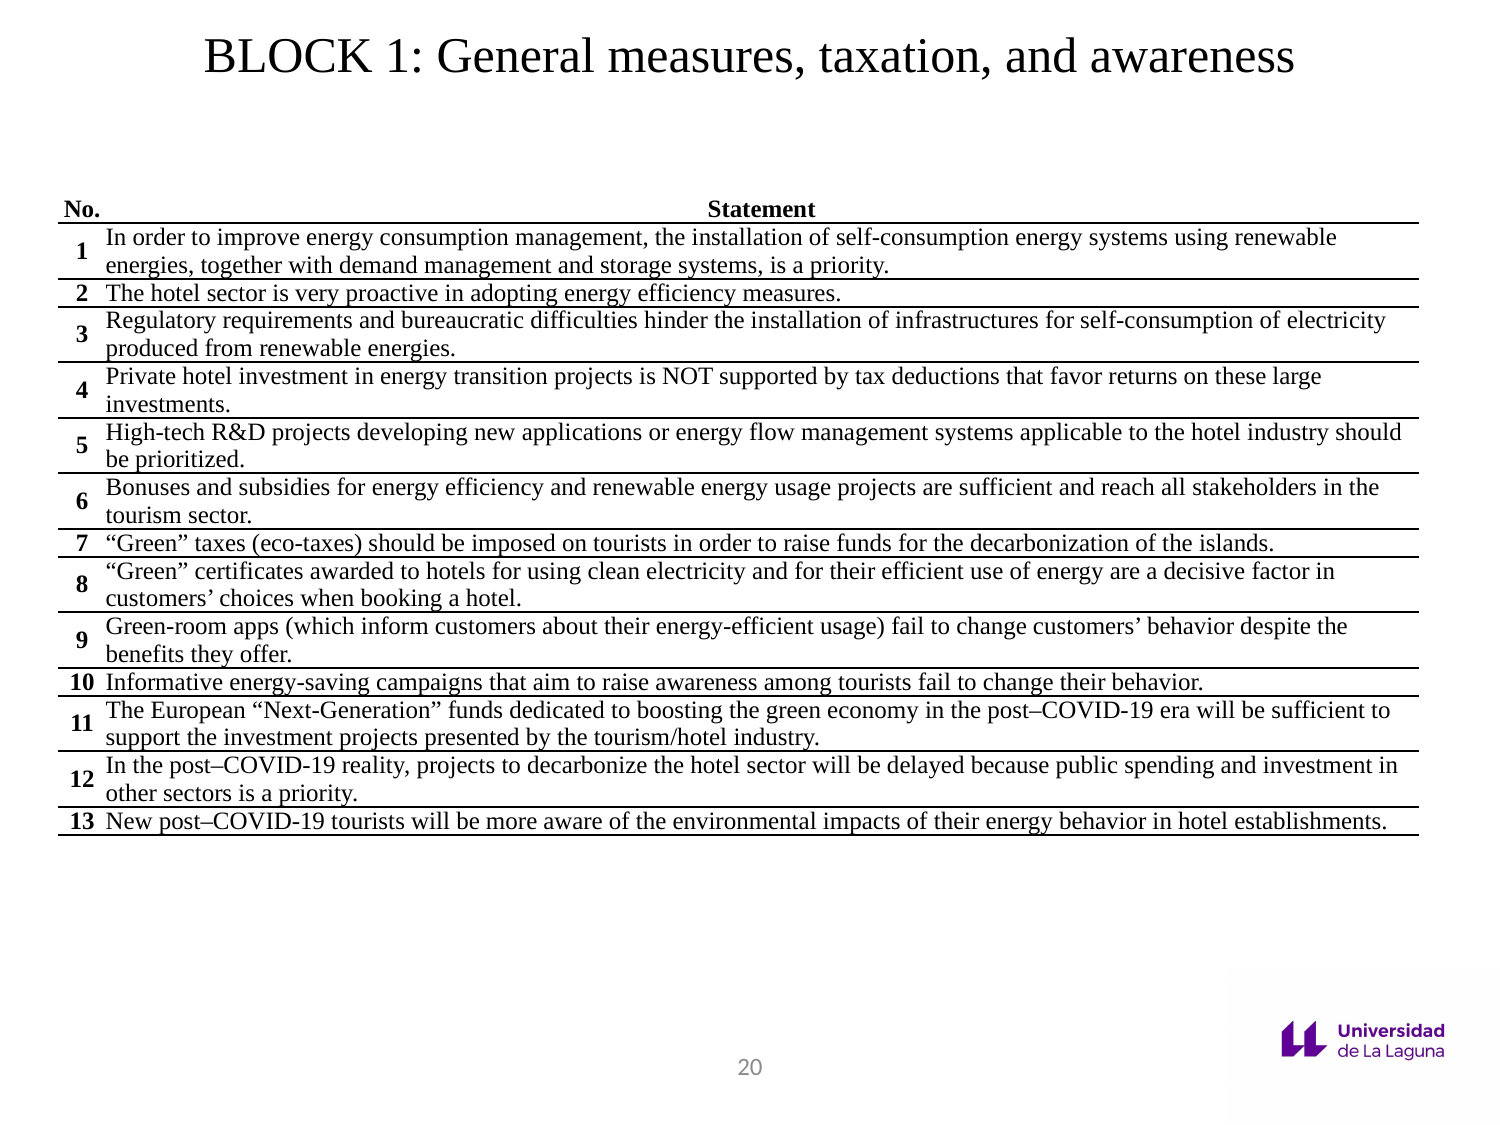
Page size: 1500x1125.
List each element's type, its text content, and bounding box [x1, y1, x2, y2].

table_cell Informative energy-saving campaigns that aim to raise awareness among tourists fail to change their behavior. [106, 669, 1417, 695]
table_cell 7 [59, 530, 105, 556]
table_cell The hotel sector is very proactive in adopting energy efficiency measures. [106, 280, 1417, 306]
table_cell “Green” taxes (eco-taxes) should be imposed on tourists in order to raise funds for the decarbonization of the islands. [106, 530, 1417, 556]
table_cell 12 [59, 752, 105, 806]
picture [1226, 970, 1500, 1125]
table_header Statement [106, 182, 1417, 222]
table_cell In order to improve energy consumption management, the installation of self-consumption energy systems using renewable energies, together with demand management and storage systems, is a priority. [106, 224, 1417, 278]
table_cell 9 [59, 613, 105, 667]
table_cell 6 [59, 474, 105, 528]
table_cell 3 [59, 308, 105, 361]
table_cell 4 [59, 363, 105, 417]
table_cell Green-room apps (which inform customers about their energy-efficient usage) fail to change customers’ behavior despite the benefits they offer. [106, 613, 1417, 667]
table_cell The European “Next-Generation” funds dedicated to boosting the green economy in the post–COVID-19 era will be sufficient to support the investment projects presented by the tourism/hotel industry. [106, 697, 1417, 750]
table_cell Private hotel investment in energy transition projects is NOT supported by tax deductions that favor returns on these large investments. [106, 363, 1417, 417]
table_cell Bonuses and subsidies for energy efficiency and renewable energy usage projects are sufficient and reach all stakeholders in the tourism sector. [106, 474, 1417, 528]
table_cell New post–COVID-19 tourists will be more aware of the environmental impacts of their energy behavior in hotel establishments. [106, 808, 1417, 834]
table_cell 1 [59, 224, 105, 278]
table_cell 8 [59, 558, 105, 611]
table_cell “Green” certificates awarded to hotels for using clean electricity and for their efficient use of energy are a decisive factor in customers’ choices when booking a hotel. [106, 558, 1417, 611]
text_box BLOCK 1: General measures, taxation, and awareness [0, 21, 1500, 137]
table_cell 5 [59, 419, 105, 472]
table_header No. [59, 182, 105, 222]
slide_number 20 [581, 1035, 919, 1096]
table_cell 13 [59, 808, 105, 834]
table_cell In the post–COVID-19 reality, projects to decarbonize the hotel sector will be delayed because public spending and investment in other sectors is a priority. [106, 752, 1417, 806]
table_cell 11 [59, 697, 105, 750]
table_cell High-tech R&D projects developing new applications or energy flow management systems applicable to the hotel industry should be prioritized. [106, 419, 1417, 472]
table_cell 2 [59, 280, 105, 306]
table_cell 10 [59, 669, 105, 695]
table_cell Regulatory requirements and bureaucratic difficulties hinder the installation of infrastructures for self-consumption of electricity produced from renewable energies. [106, 308, 1417, 361]
